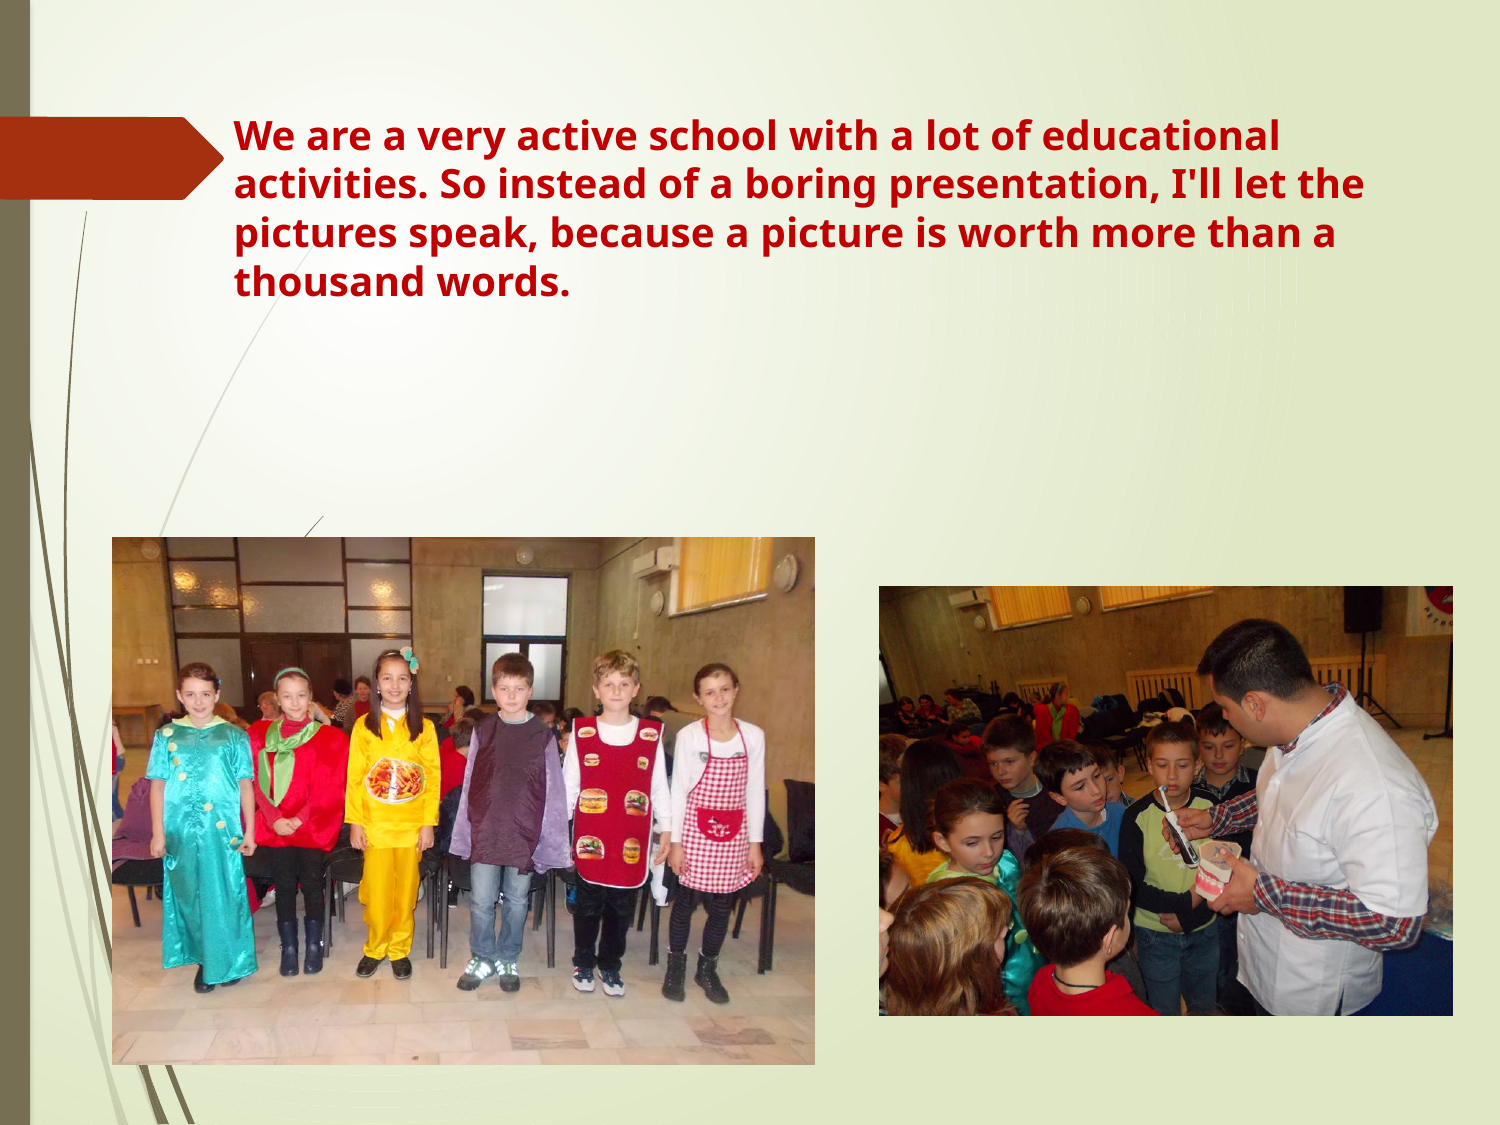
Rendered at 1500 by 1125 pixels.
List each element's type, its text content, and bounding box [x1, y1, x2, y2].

picture [111, 537, 816, 1065]
picture [879, 585, 1453, 1016]
title We are a very active school with a lot of educational activities. So instead of a boring presentation, I'll let the pictures speak, because a picture is worth more than a thousand words. [218, 102, 1483, 313]
